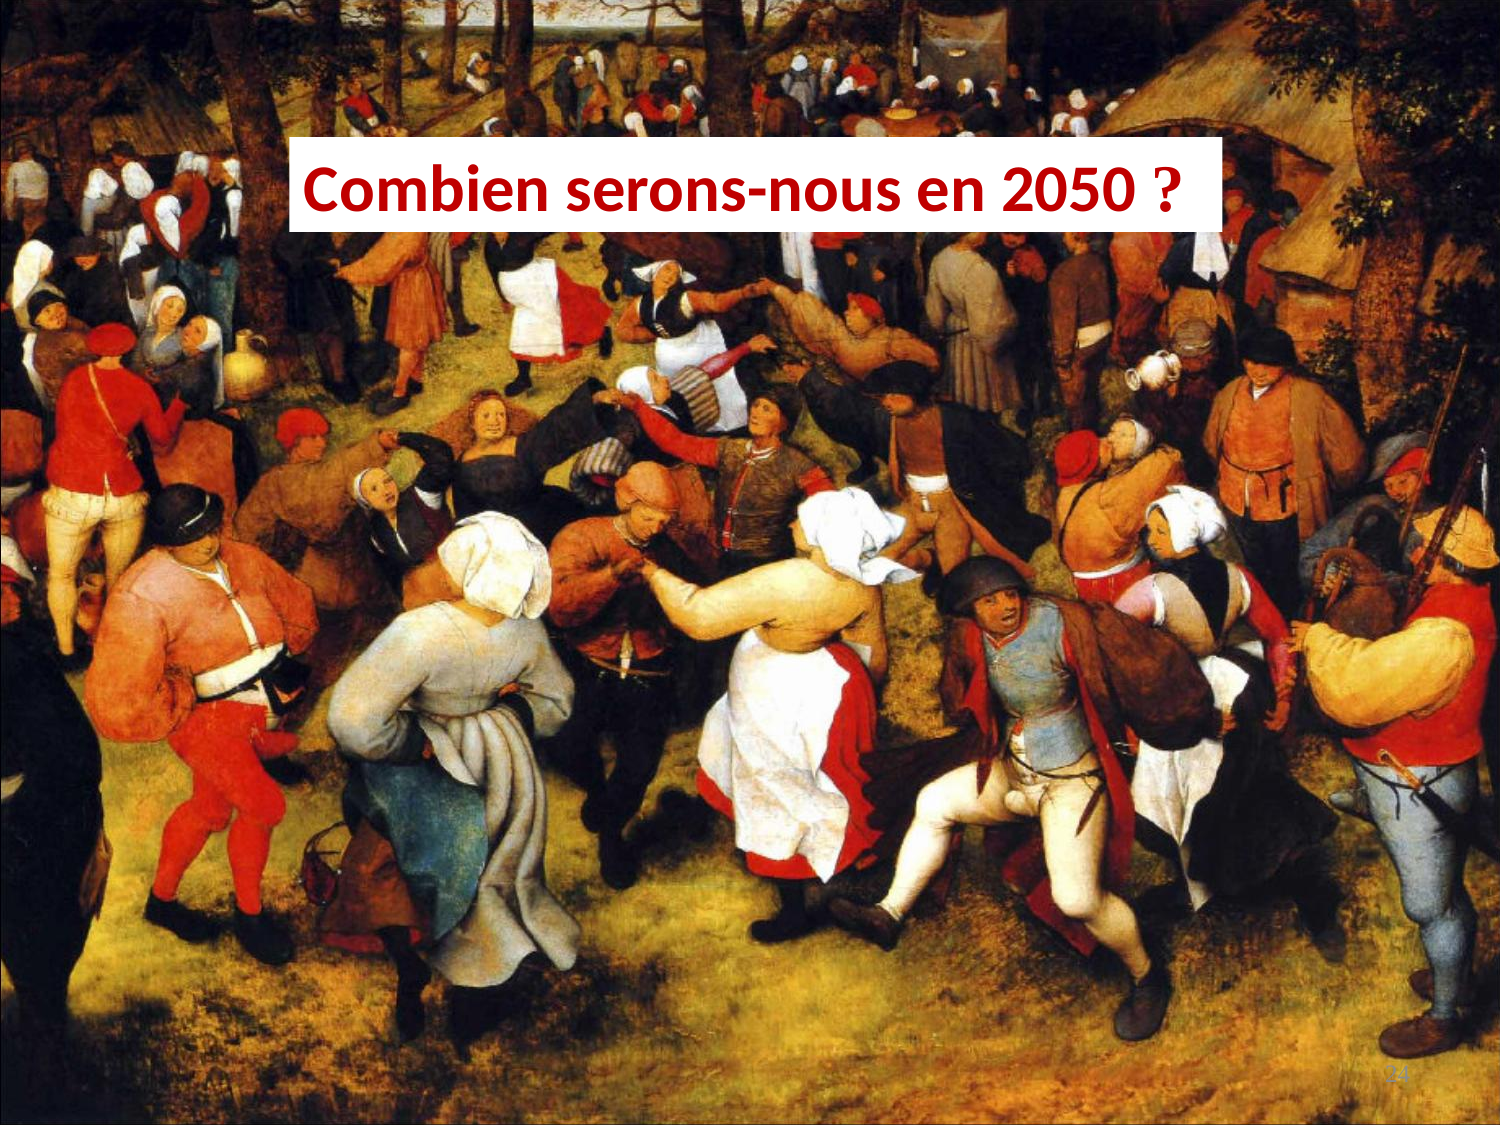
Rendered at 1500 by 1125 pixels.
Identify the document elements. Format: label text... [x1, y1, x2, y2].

footer [512, 1042, 988, 1103]
picture [0, 0, 1500, 1125]
text_box Combien serons-nous en 2050 ? [289, 137, 1223, 232]
slide_number 24 [1074, 1042, 1425, 1103]
